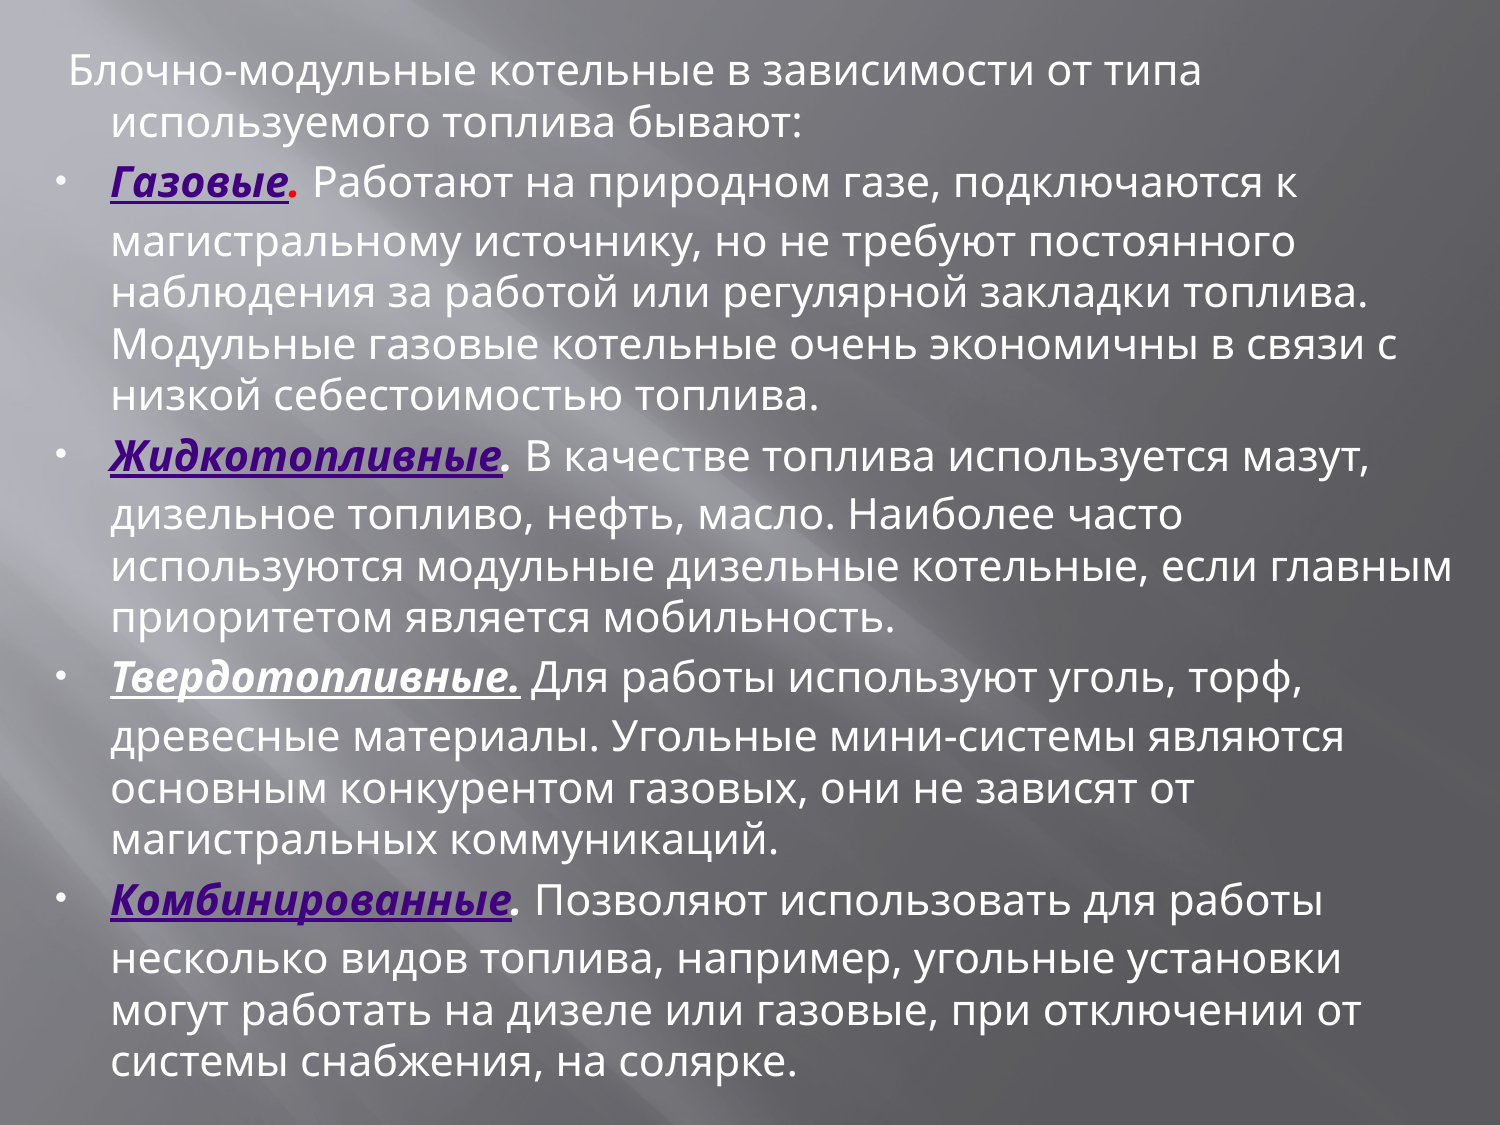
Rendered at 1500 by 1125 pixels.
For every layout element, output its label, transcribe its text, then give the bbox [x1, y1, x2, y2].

list Блочно-модульные котельные в зависимости от типа используемого топлива бывают: Газовые. Работают на природном газе, подключаются к магистральному источнику, но не требуют постоянного наблюдения за работой или регулярной закладки топлива. Модульные газовые котельные очень экономичны в связи с низкой себестоимостью топлива. Жидкотопливные. В качестве топлива используется мазут, дизельное топливо, нефть, масло. Наиболее часто используются модульные дизельные котельные, если главным приоритетом является мобильность. Твердотопливные. Для работы используют уголь, торф, древесные материалы. Угольные мини-системы являются основным конкурентом газовых, они не зависят от магистральных коммуникаций. Комбинированные. Позволяют использовать для работы несколько видов топлива, например, угольные установки могут работать на дизеле или газовые, при отключении от системы снабжения, на солярке. [23, 35, 1477, 1102]
